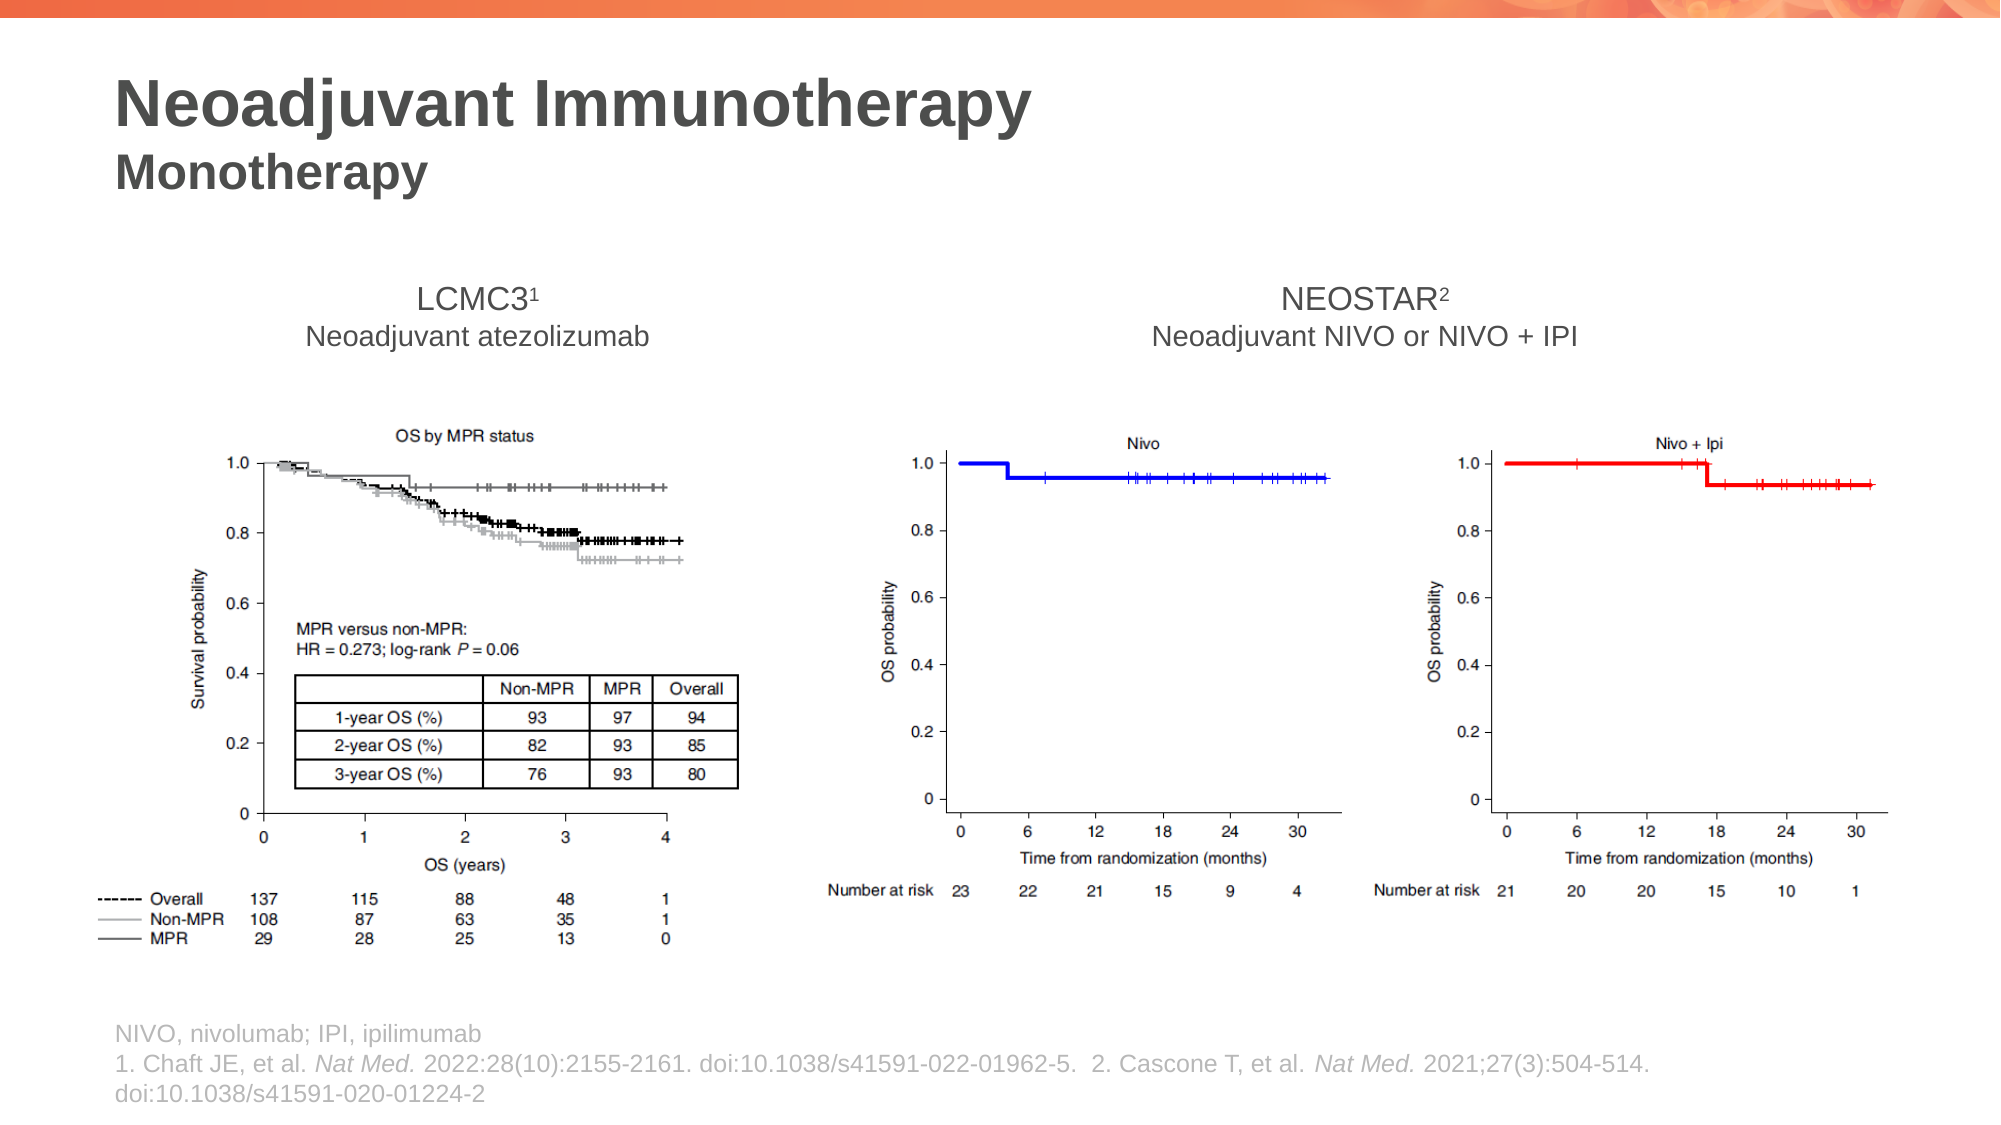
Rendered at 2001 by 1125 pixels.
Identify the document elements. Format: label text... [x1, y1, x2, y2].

title Neoadjuvant Immunotherapy Monotherapy [99, 32, 1863, 228]
text_box LCMC31 Neoadjuvant atezolizumab [290, 270, 666, 360]
picture [91, 415, 749, 952]
text_box NEOSTAR2 Neoadjuvant NIVO or NIVO + IPI [1117, 270, 1614, 360]
picture [820, 421, 1910, 913]
picture [0, 0, 2000, 18]
footer NIVO, nivolumab; IPI, ipilimumab 1. Chaft JE, et al. Nat Med. 2022:28(10):2155-2161. doi:10.1038/s41591-022-01962-5. 2. Cascone T, et al. Nat Med. 2021;27(3):504-514. doi:10.1038/s41591-020-01224-2 [99, 1042, 1863, 1116]
